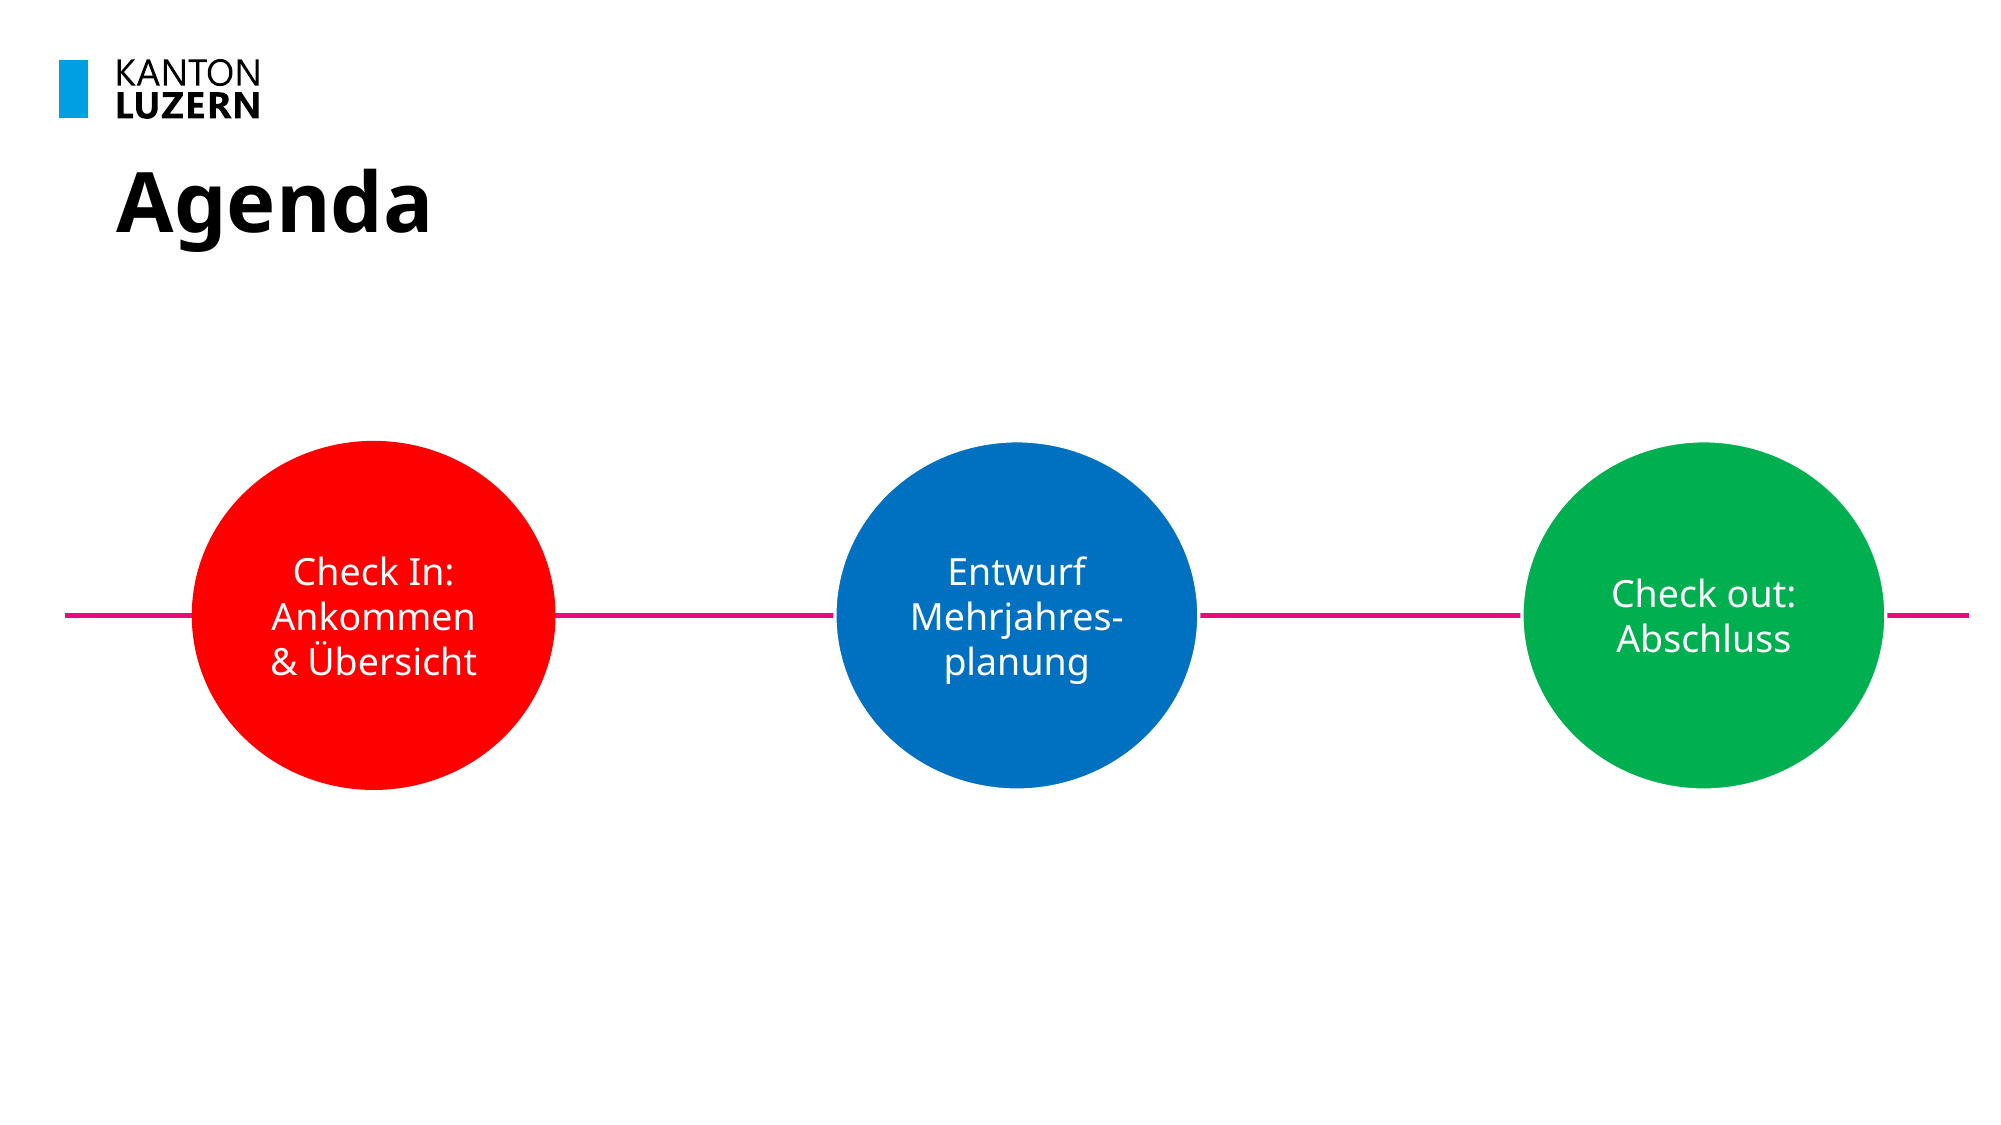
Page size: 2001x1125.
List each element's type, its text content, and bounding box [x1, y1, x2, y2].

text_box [64, 440, 1969, 790]
title Agenda [101, 153, 1933, 429]
